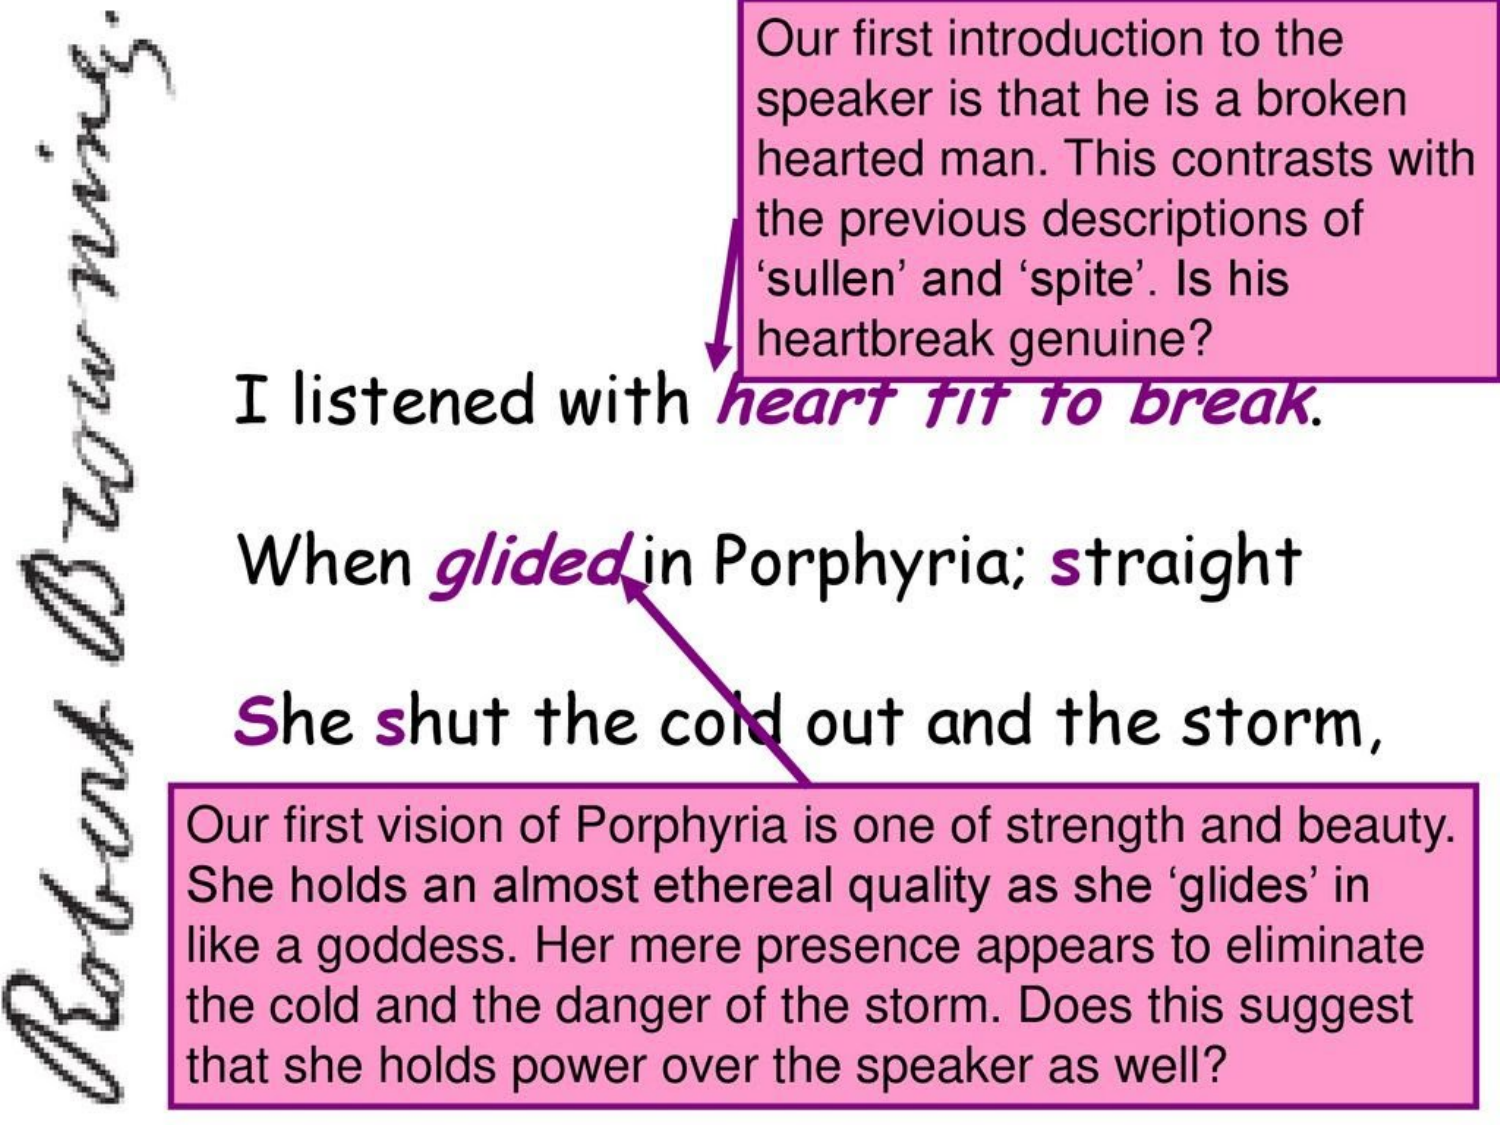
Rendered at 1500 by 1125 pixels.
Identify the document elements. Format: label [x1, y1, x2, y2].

list [0, 0, 1500, 1125]
